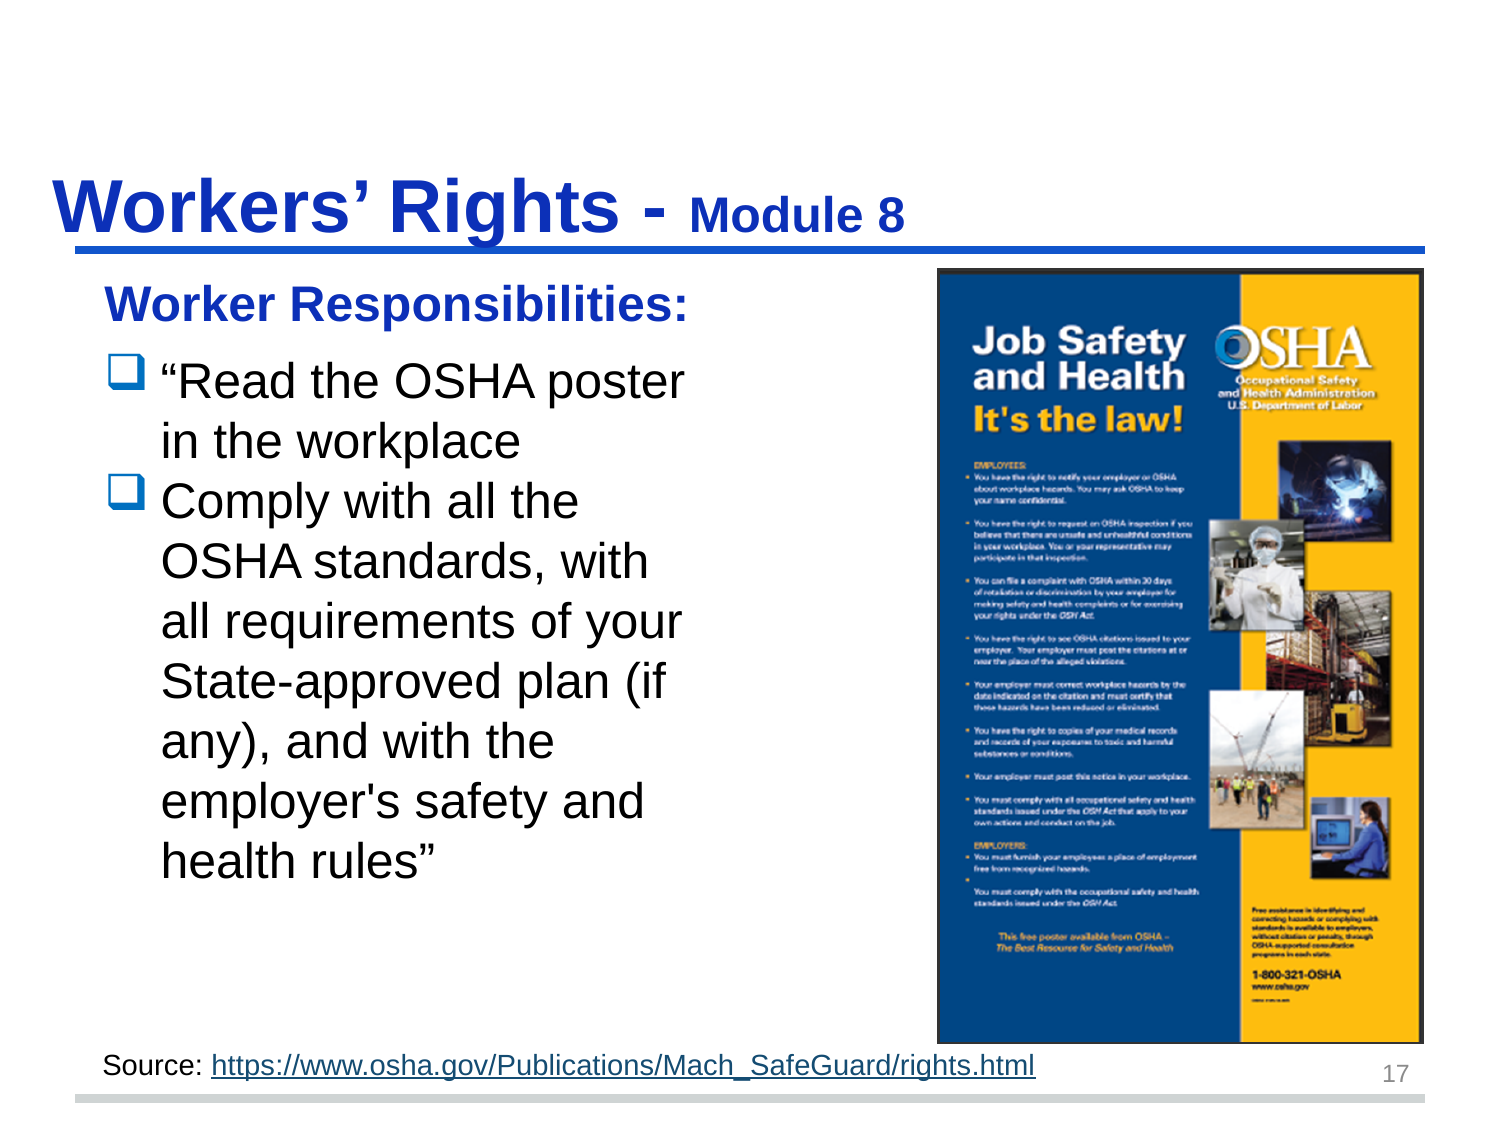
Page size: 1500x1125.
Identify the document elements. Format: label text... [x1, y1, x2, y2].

text_box Source: https://www.osha.gov/Publications/Mach_SafeGuard/rights.html [87, 1039, 1325, 1124]
list Worker Responsibilities: “Read the OSHA poster in the workplace Comply with all the OSHA standards, with all requirements of your State-approved plan (if any), and with the employer's safety and health rules” [66, 247, 713, 1063]
slide_number 17 [1325, 1049, 1425, 1103]
picture [937, 268, 1424, 1045]
title Workers’ Rights - Module 8 [37, 74, 1388, 263]
